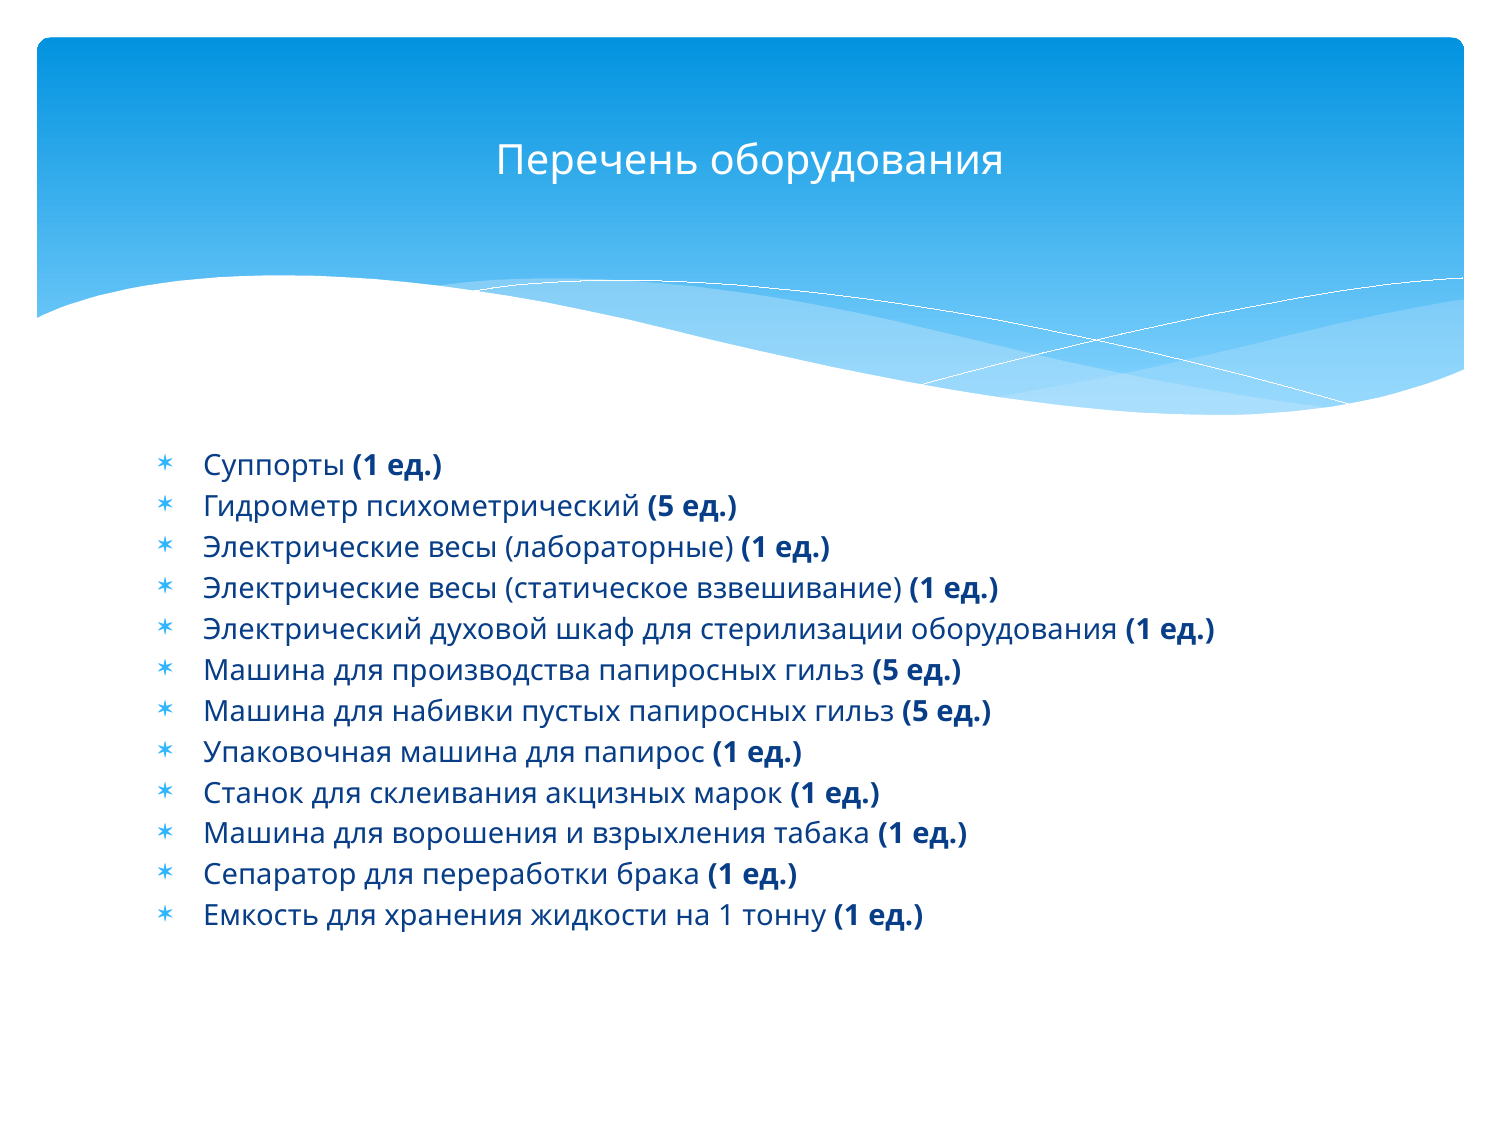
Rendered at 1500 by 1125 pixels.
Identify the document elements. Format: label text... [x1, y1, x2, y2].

title Перечень оборудования [75, 55, 1425, 261]
list Суппорты (1 ед.) Гидрометр психометрический (5 ед.) Электрические весы (лабораторные) (1 ед.) Электрические весы (статическое взвешивание) (1 ед.) Электрический духовой шкаф для стерилизации оборудования (1 ед.) Машина для производства папиросных гильз (5 ед.) Машина для набивки пустых папиросных гильз (5 ед.) Упаковочная машина для папирос (1 ед.) Станок для склеивания акцизных марок (1 ед.) Машина для ворошения и взрыхления табака (1 ед.) Сепаратор для переработки брака (1 ед.) Емкость для хранения жидкости на 1 тонну (1 ед.) [143, 438, 1359, 1005]
